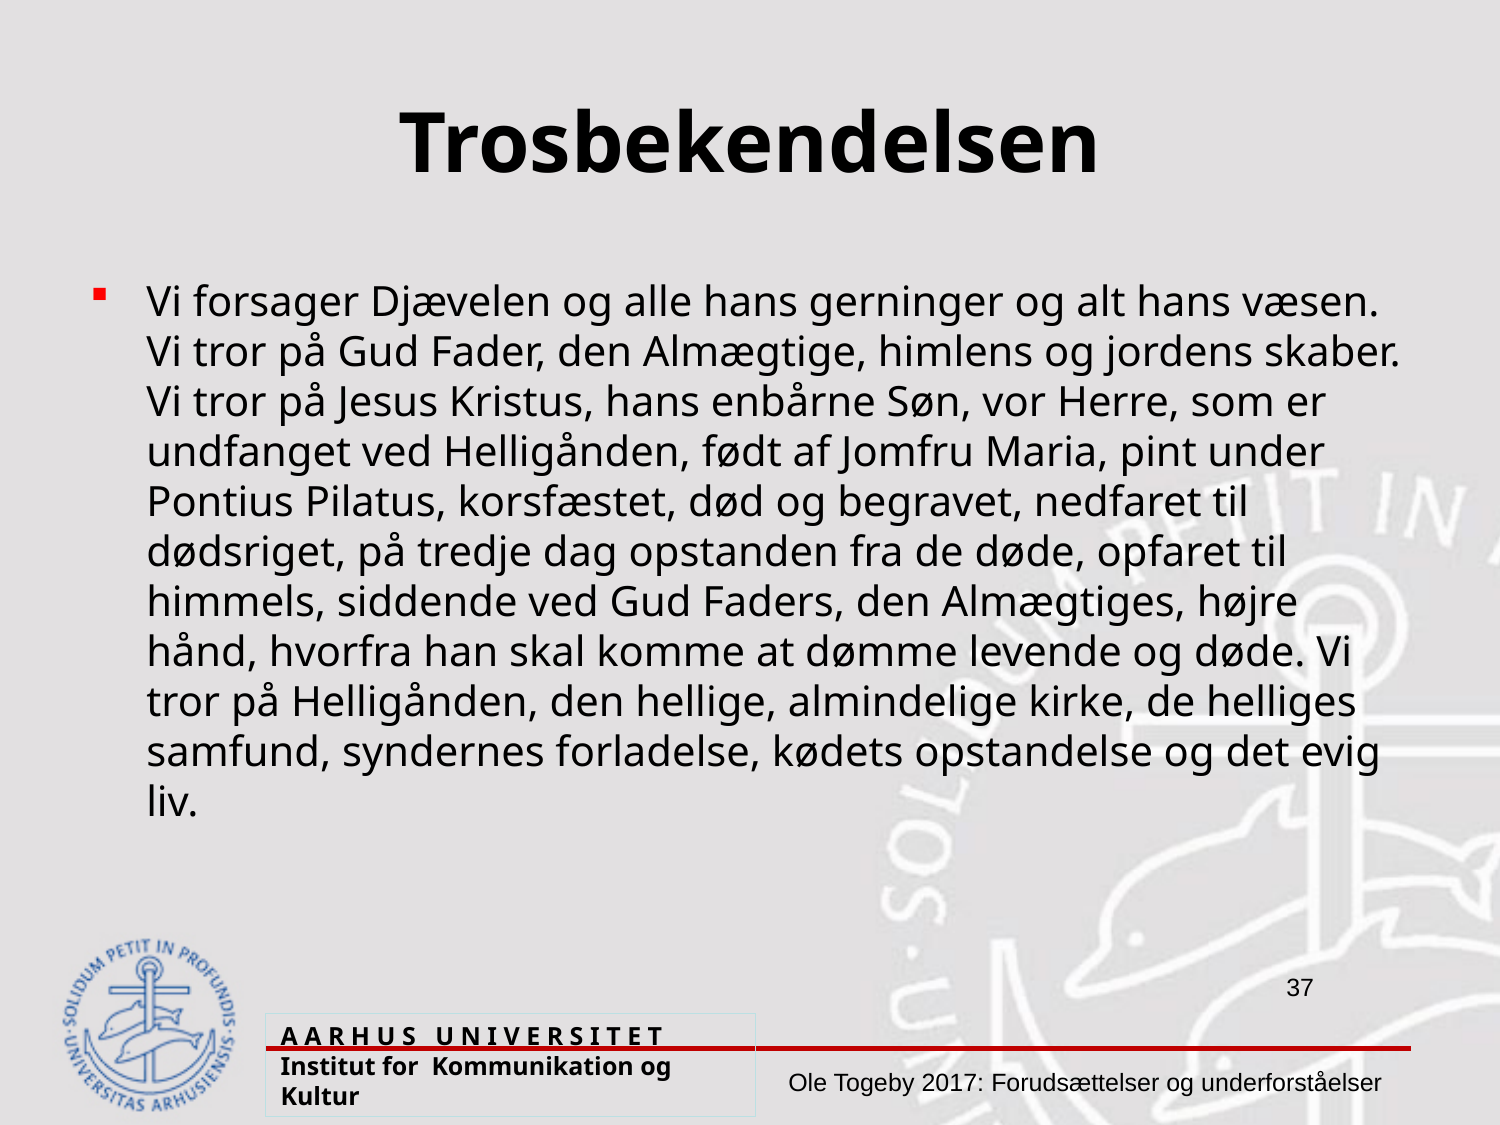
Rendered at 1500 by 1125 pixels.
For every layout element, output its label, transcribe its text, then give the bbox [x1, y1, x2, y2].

picture [0, 0, 1500, 1125]
title Trosbekendelsen [75, 45, 1425, 233]
footer A A R H U S U N I V E R S I T E T Institut for Kommunikation og Kultur [265, 1013, 756, 1117]
list Vi forsager Djævelen og alle hans gerninger og alt hans væsen. Vi tror på Gud Fader, den Almægtige, himlens og jordens skaber. Vi tror på Jesus Kristus, hans enbårne Søn, vor Herre, som er undfanget ved Helligånden, født af Jomfru Maria, pint under Pontius Pilatus, korsfæstet, død og begravet, nedfaret til dødsriget, på tredje dag opstanden fra de døde, opfaret til himmels, siddende ved Gud Faders, den Almægtiges, højre hånd, hvorfra han skal komme at dømme levende og døde. Vi tror på Helligånden, den hellige, almindelige kirke, de helliges samfund, syndernes forladelse, kødets opstandelse og det evig liv. [75, 267, 1425, 870]
